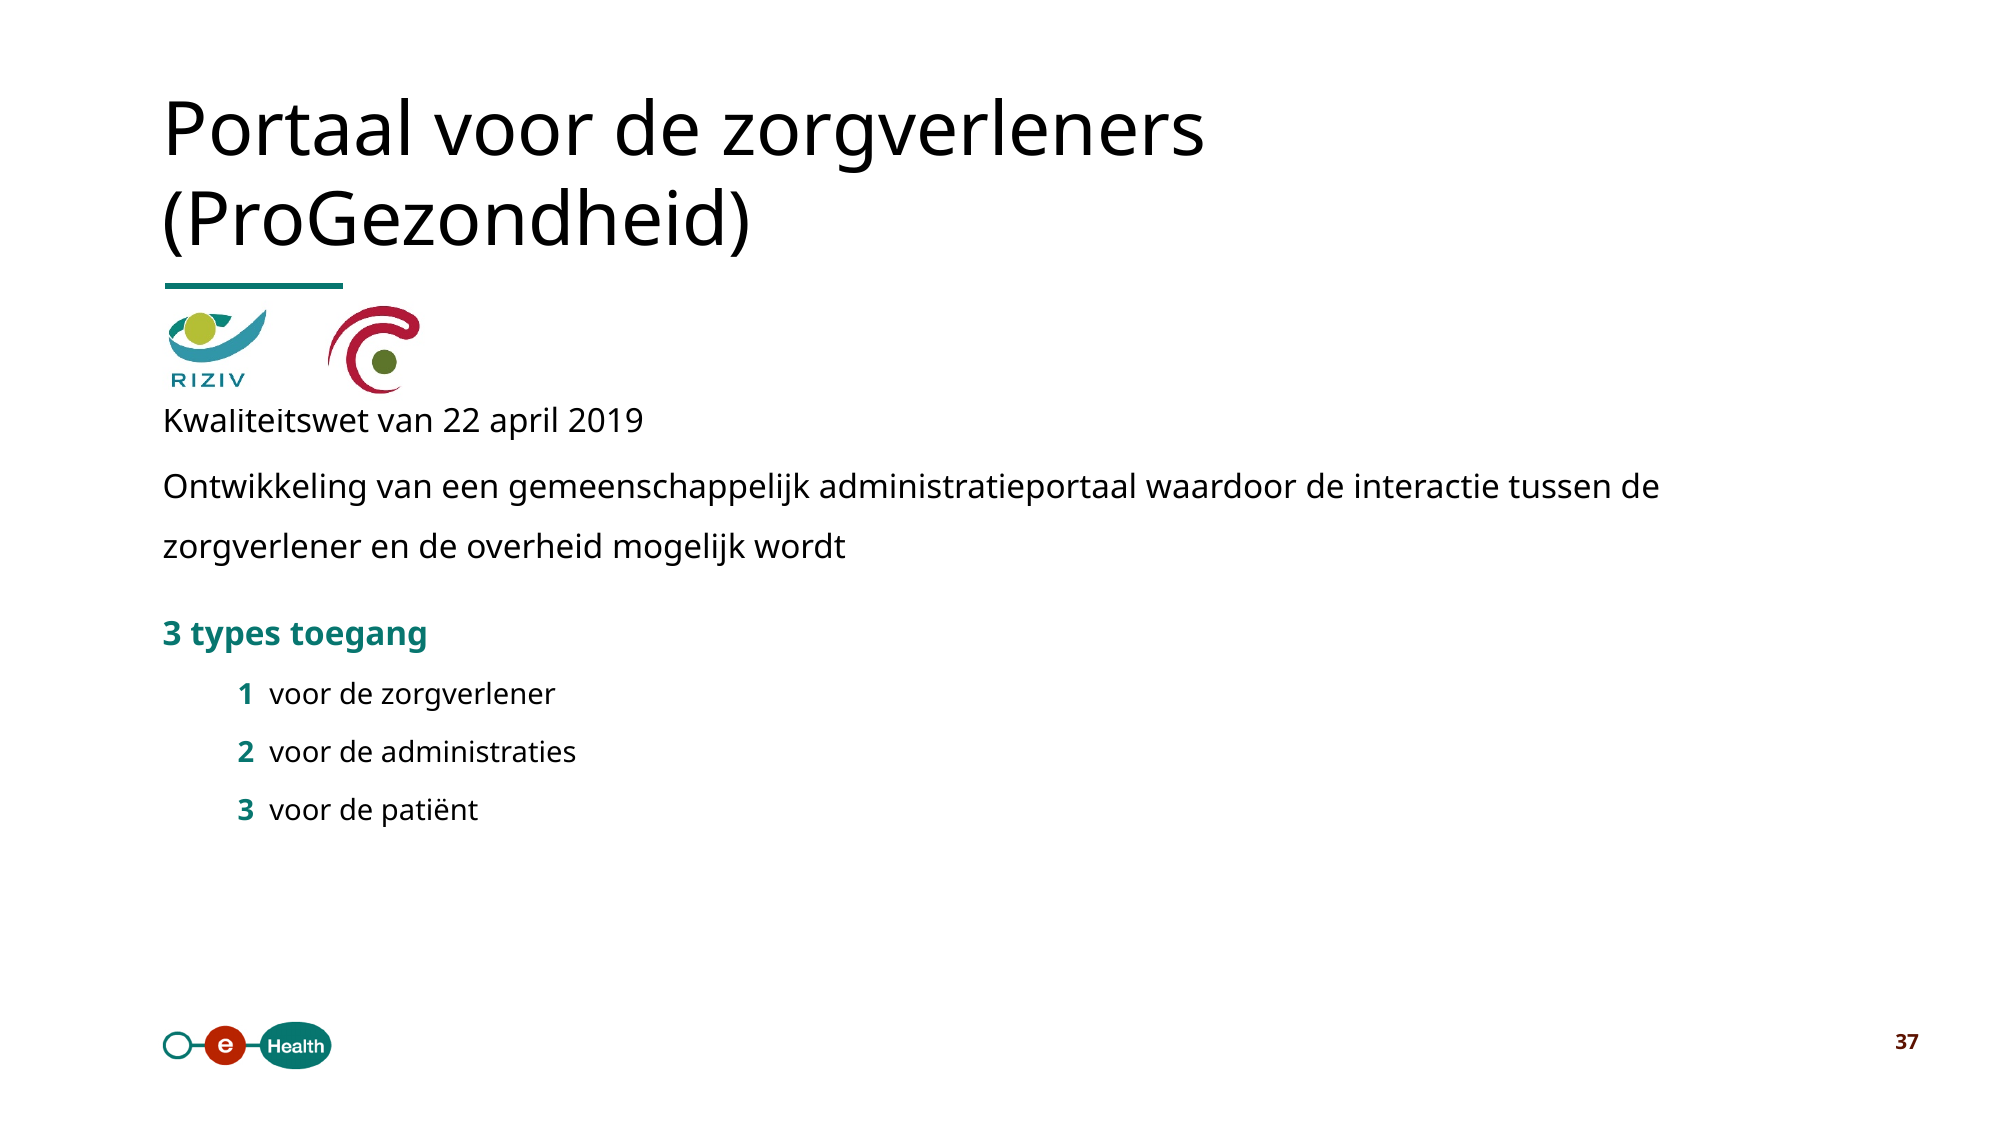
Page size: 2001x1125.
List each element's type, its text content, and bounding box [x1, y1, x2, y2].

picture [314, 290, 434, 410]
list Kwaliteitswet van 22 april 2019 Ontwikkeling van een gemeenschappelijk administratieportaal waardoor de interactie tussen de zorgverlener en de overheid mogelijk wordt 3 types toegang 1 voor de zorgverlener 2 voor de administraties 3 voor de patiënt [147, 324, 1824, 983]
picture [160, 290, 304, 410]
slide_number 37 [1824, 1012, 1990, 1073]
picture [137, 1012, 349, 1071]
list Portaal voor de zorgverleners (ProGezondheid) [147, 78, 1824, 269]
